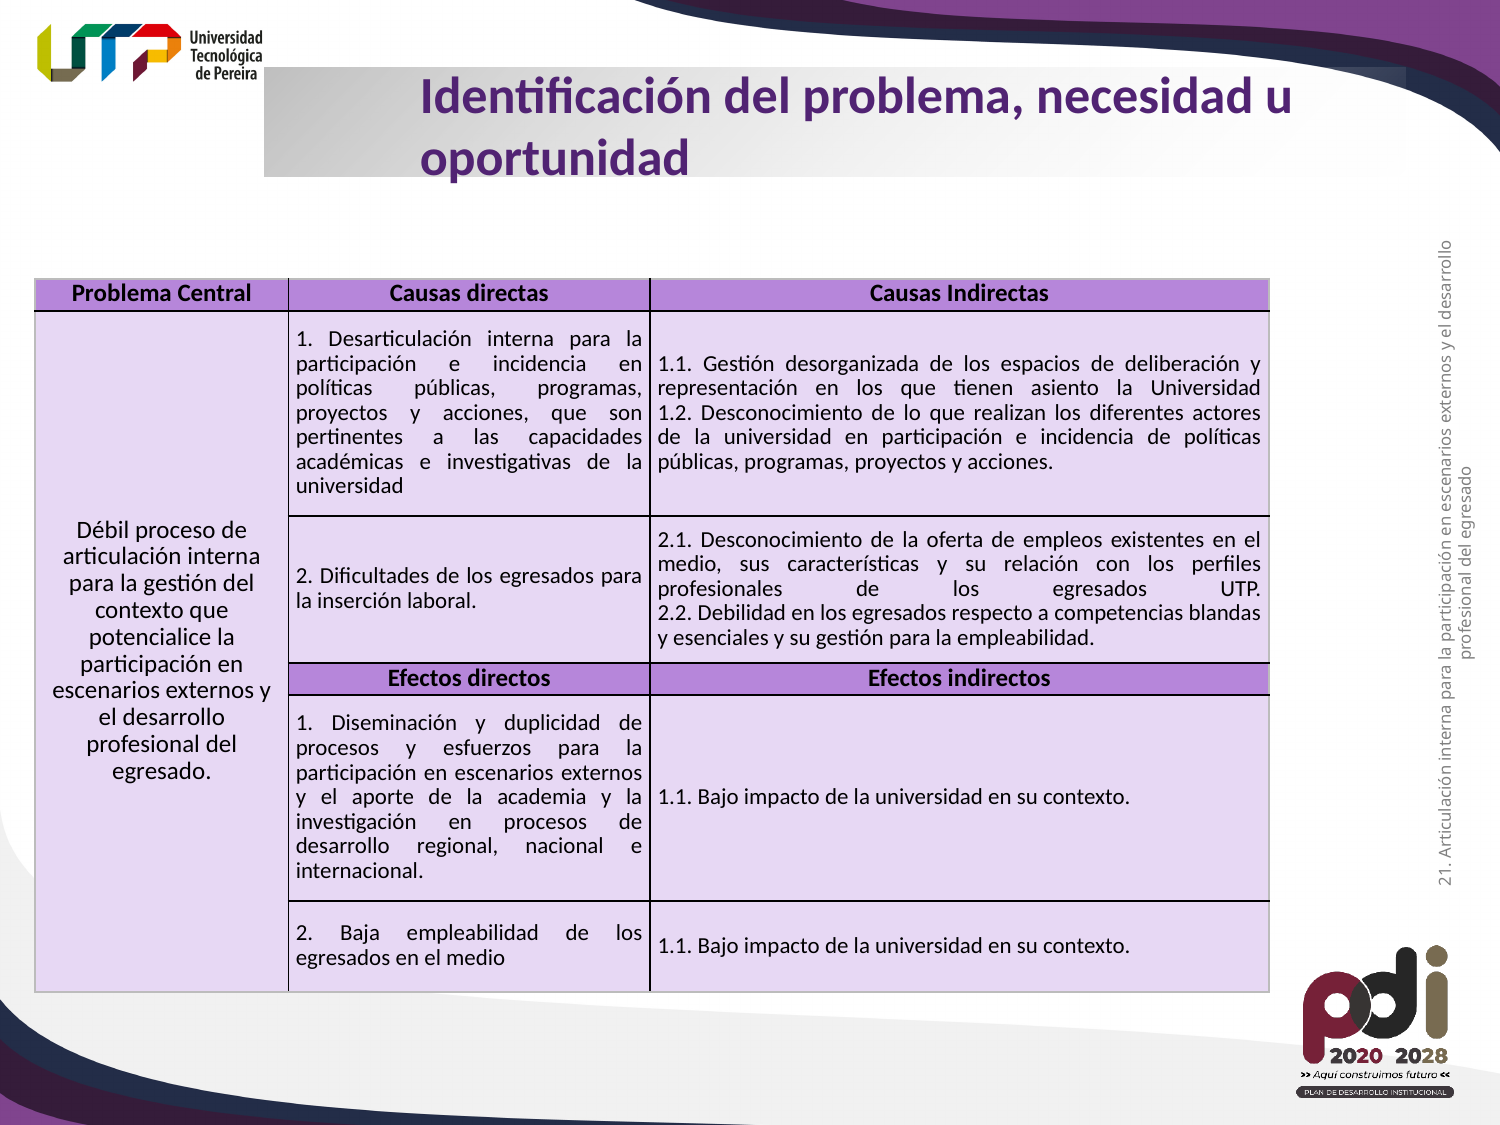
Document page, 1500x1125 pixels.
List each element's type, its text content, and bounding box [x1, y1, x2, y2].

table_cell 2. Dificultades de los egresados para la inserción laboral. [289, 517, 649, 662]
table_cell 2.1. Desconocimiento de la oferta de empleos existentes en el medio, sus características y su relación con los perfiles profesionales de los egresados UTP. 2.2. Debilidad en los egresados respecto a competencias blandas y esenciales y su gestión para la empleabilidad. [651, 517, 1268, 662]
table_cell 1. Diseminación y duplicidad de procesos y esfuerzos para la participación en escenarios externos y el aporte de la academia y la investigación en procesos de desarrollo regional, nacional e internacional. [289, 696, 649, 900]
table_cell 1.1. Bajo impacto de la universidad en su contexto. [651, 696, 1268, 900]
table_cell 1. Desarticulación interna para la participación e incidencia en políticas públicas, programas, proyectos y acciones, que son pertinentes a las capacidades académicas e investigativas de la universidad [289, 312, 649, 515]
table_header Problema Central [36, 280, 288, 310]
picture [0, 0, 1500, 1125]
table_cell Efectos directos [289, 664, 649, 694]
table_cell 1.1. Bajo impacto de la universidad en su contexto. [651, 902, 1268, 991]
table_cell Efectos indirectos [651, 664, 1268, 694]
table_cell 1.1. Gestión desorganizada de los espacios de deliberación y representación en los que tienen asiento la Universidad 1.2. Desconocimiento de lo que realizan los diferentes actores de la universidad en participación e incidencia de políticas públicas, programas, proyectos y acciones. [651, 312, 1268, 515]
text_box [264, 50, 1418, 197]
table_cell 2. Baja empleabilidad de los egresados en el medio [289, 902, 649, 991]
table_header Causas directas [289, 280, 649, 310]
table_cell Débil proceso de articulación interna para la gestión del contexto que potencialice la participación en escenarios externos y el desarrollo profesional del egresado. [36, 312, 288, 991]
table_header Causas Indirectas [651, 280, 1268, 310]
text_box 21. Articulación interna para la participación en escenarios externos y el desarrollo profesional del egresado [1426, 200, 1500, 927]
